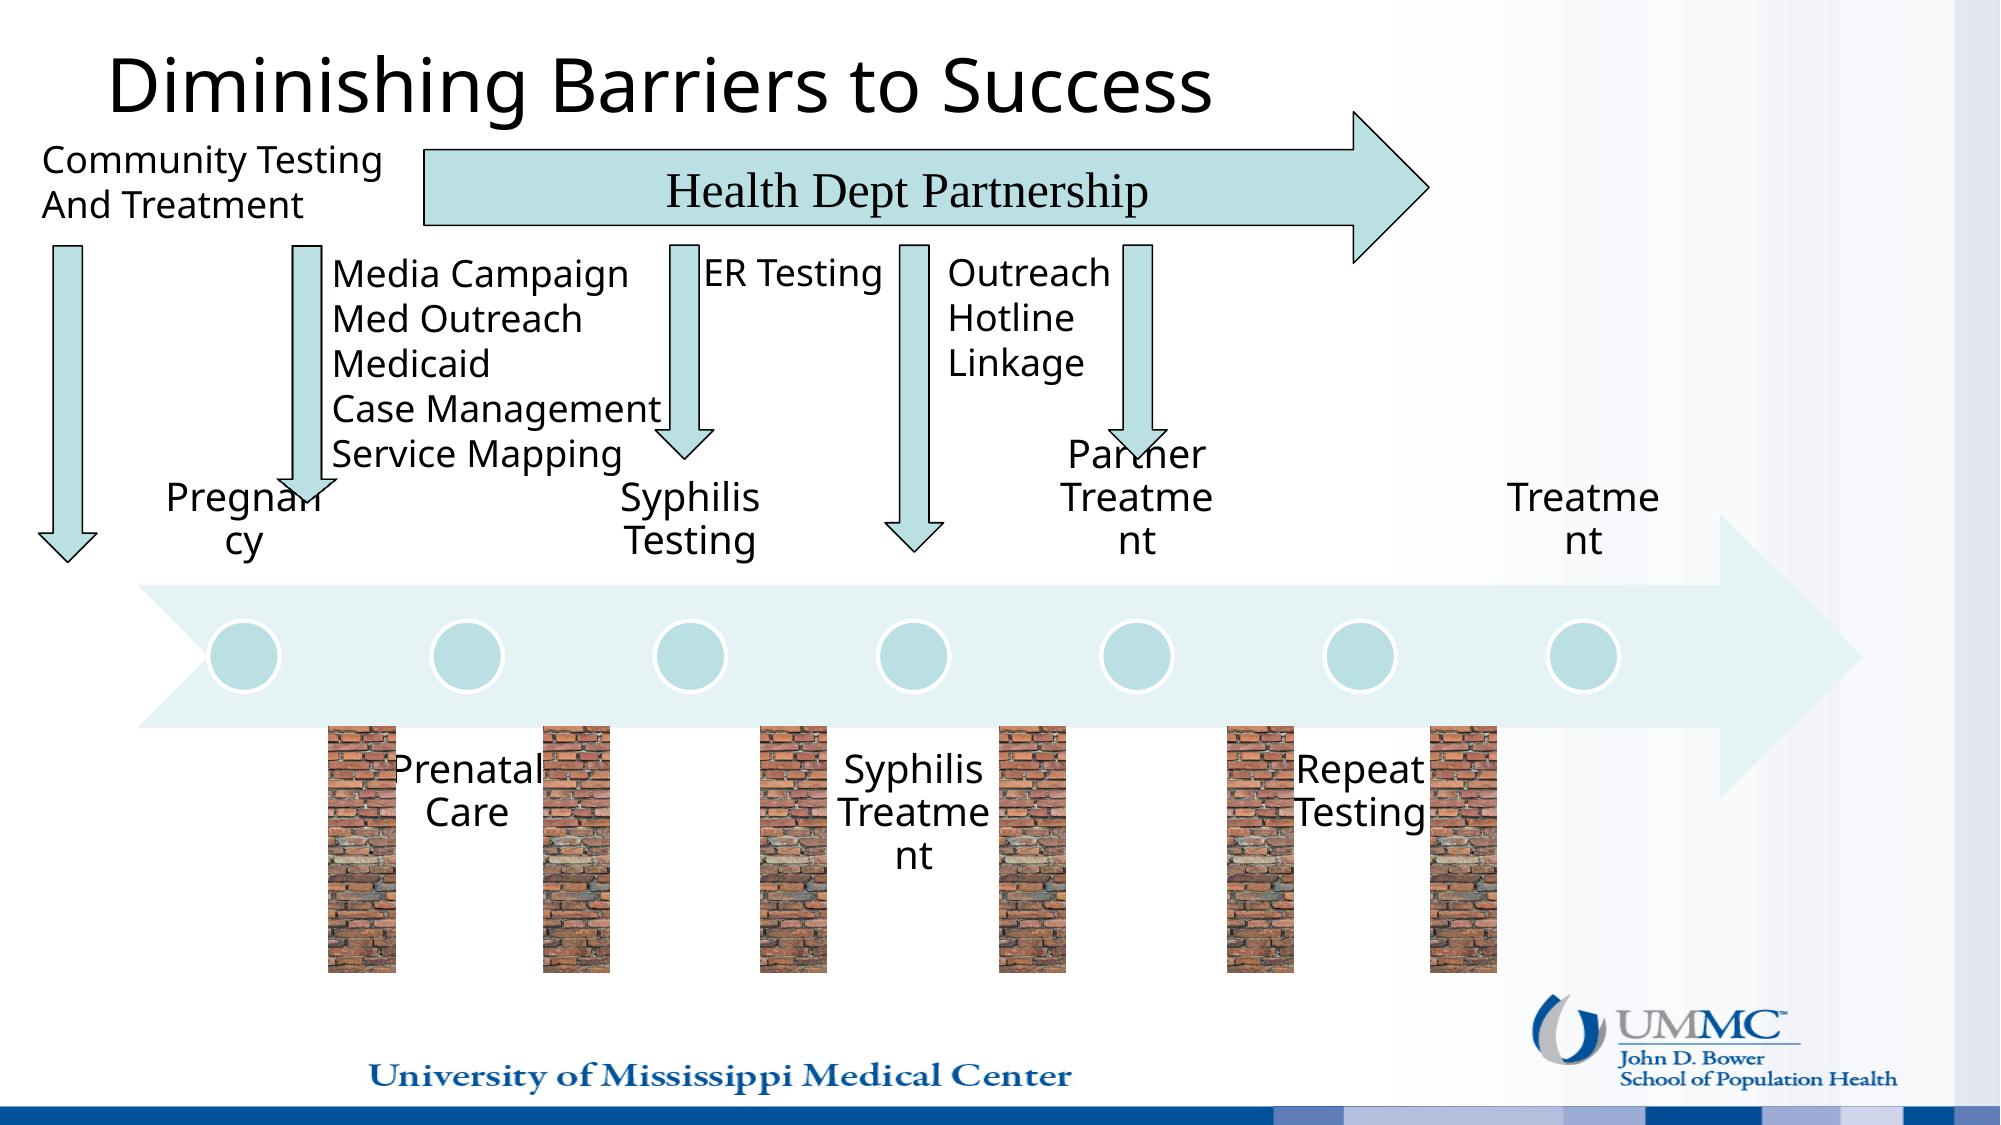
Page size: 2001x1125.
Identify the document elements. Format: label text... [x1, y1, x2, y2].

title Diminishing Barriers to Success [91, 0, 1926, 177]
text_box ER Testing [688, 242, 899, 296]
text_box Community Testing And Treatment [26, 128, 399, 234]
text_box [899, 245, 929, 296]
text_box Health Dept Partnership [424, 111, 1430, 264]
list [137, 299, 1863, 1014]
text_box [38, 245, 98, 563]
picture [0, 0, 2000, 1125]
text_box [677, 245, 688, 296]
text_box Media Campaign Med Outreach Medicaid Case Management Service Mapping [316, 242, 677, 296]
text_box Outreach Hotline Linkage [932, 242, 1127, 296]
text_box [1127, 245, 1153, 296]
